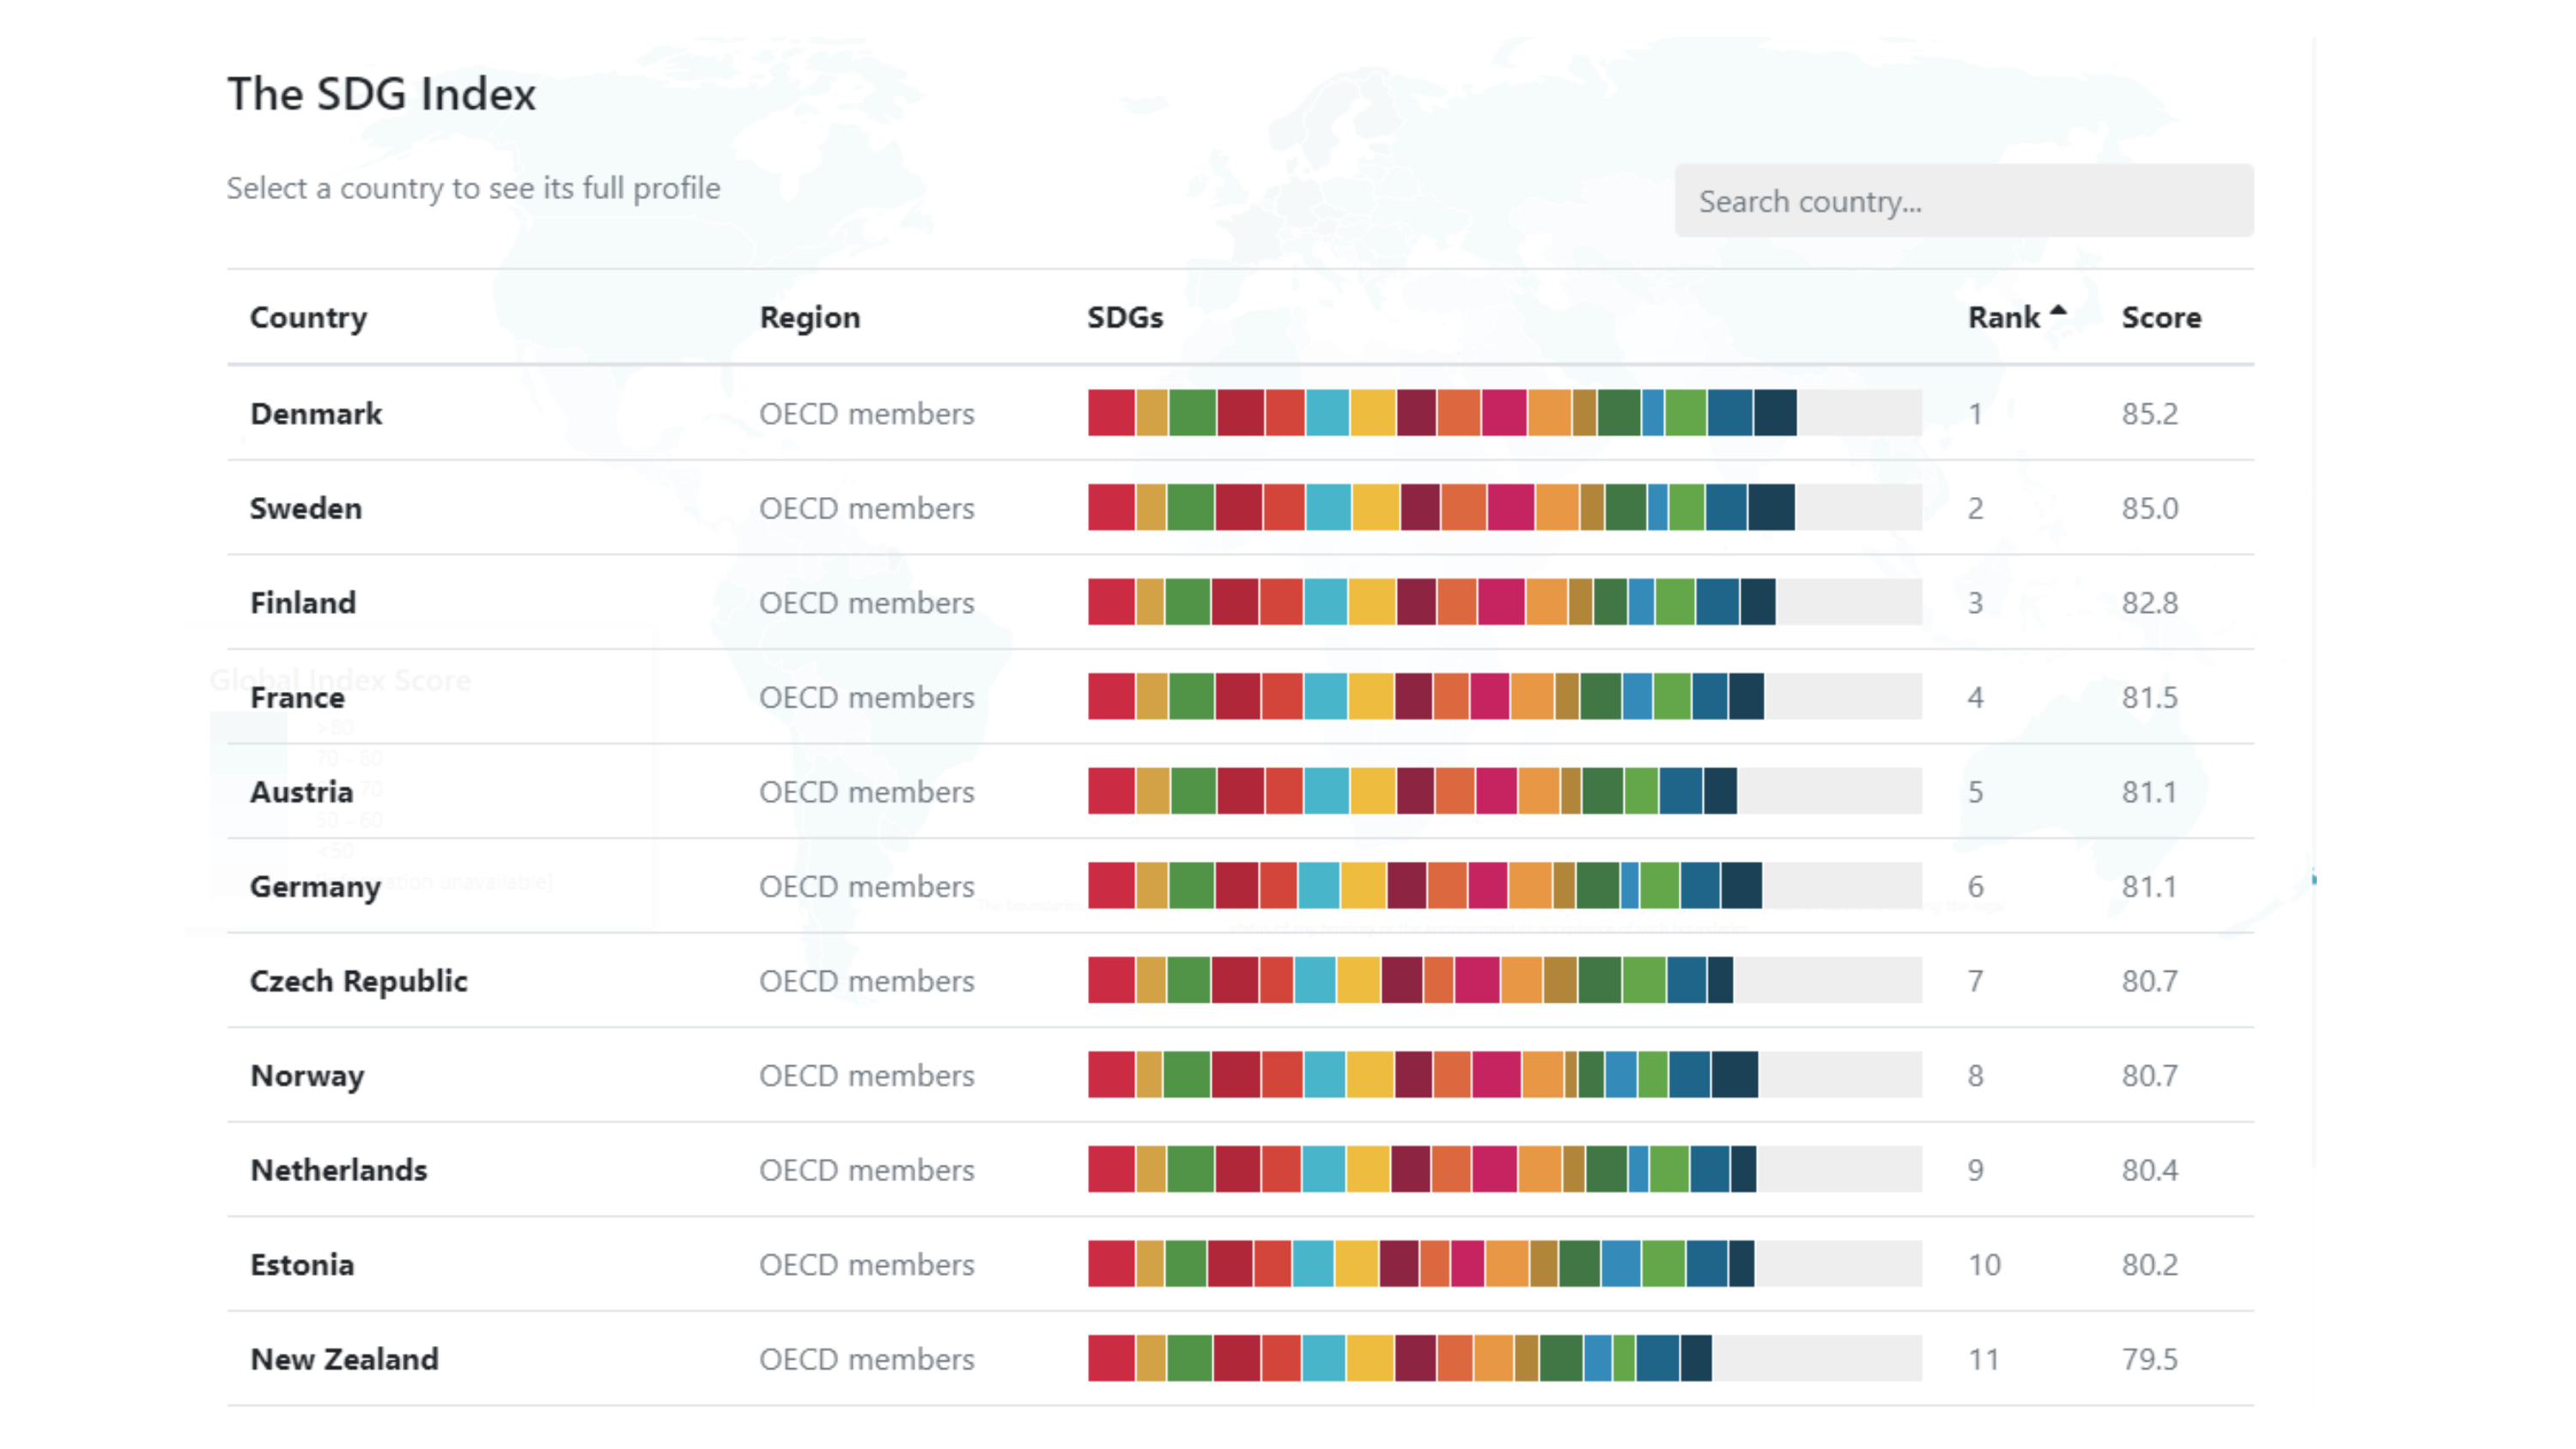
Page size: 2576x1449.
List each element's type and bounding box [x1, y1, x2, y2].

picture [183, 37, 2317, 1415]
